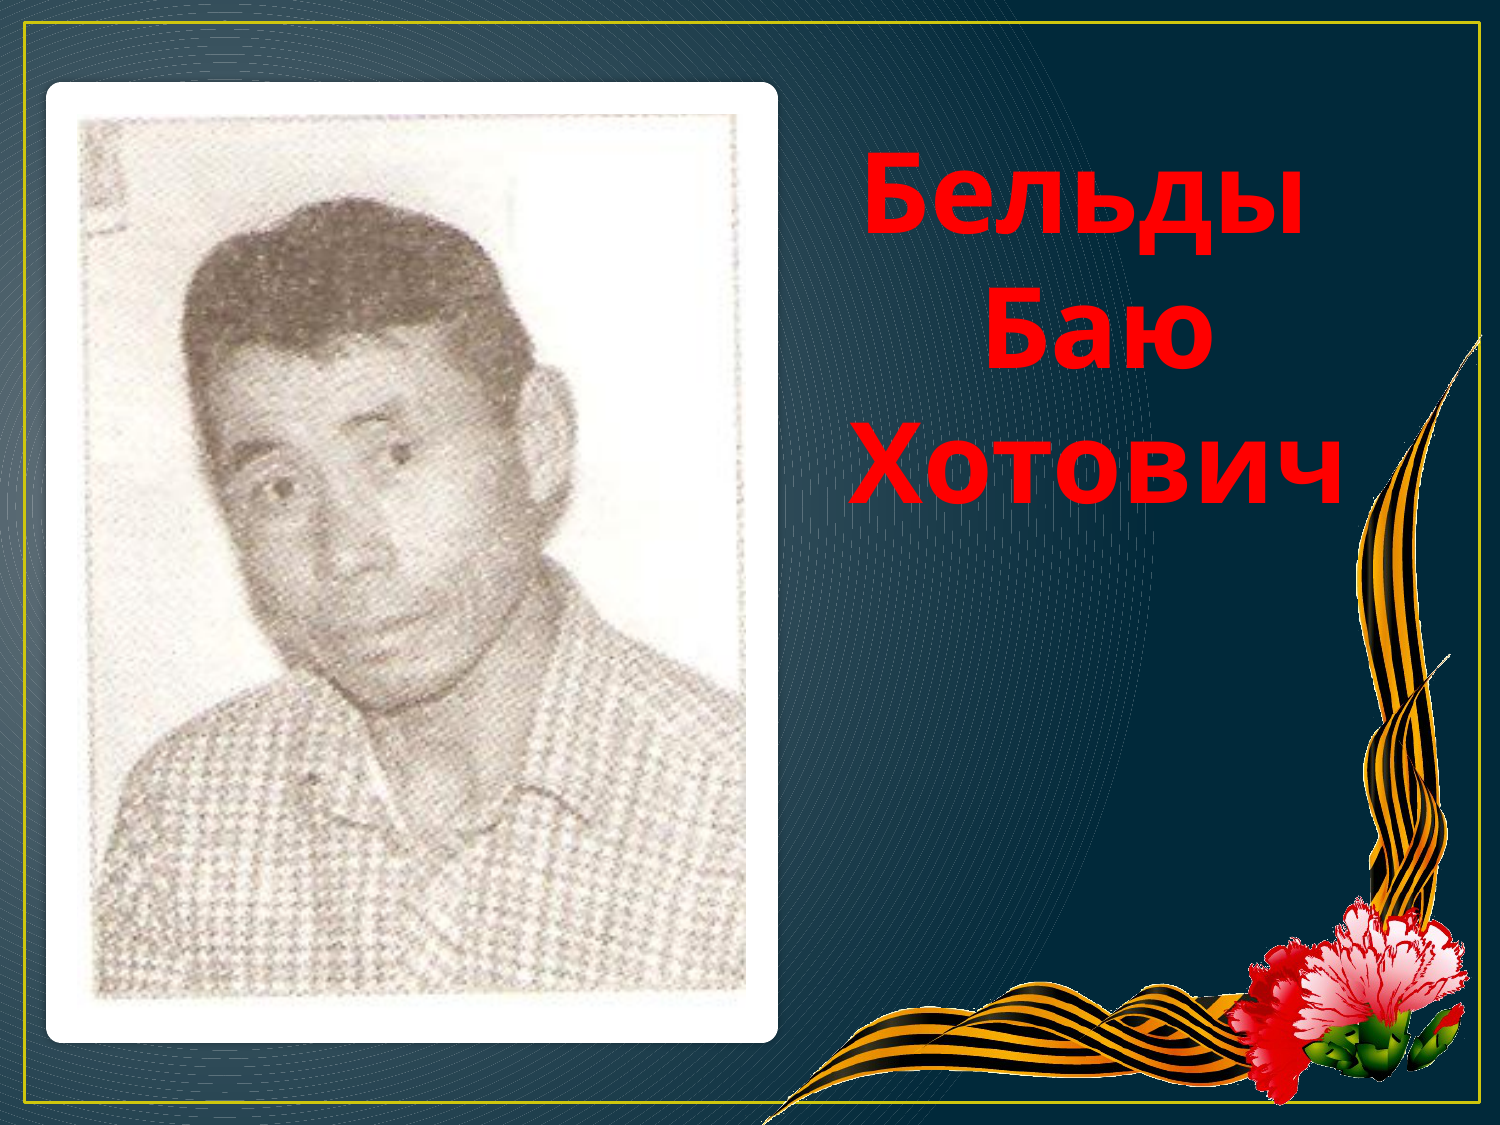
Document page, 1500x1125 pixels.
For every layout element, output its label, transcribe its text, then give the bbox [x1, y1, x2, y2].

text_box Бельды Баю Хотович [773, 113, 1424, 285]
picture [1131, 442, 1187, 502]
picture [1408, 1004, 1464, 1071]
picture [1126, 306, 1211, 369]
picture [1202, 442, 1265, 502]
picture [76, 113, 1481, 1125]
picture [1281, 442, 1339, 502]
